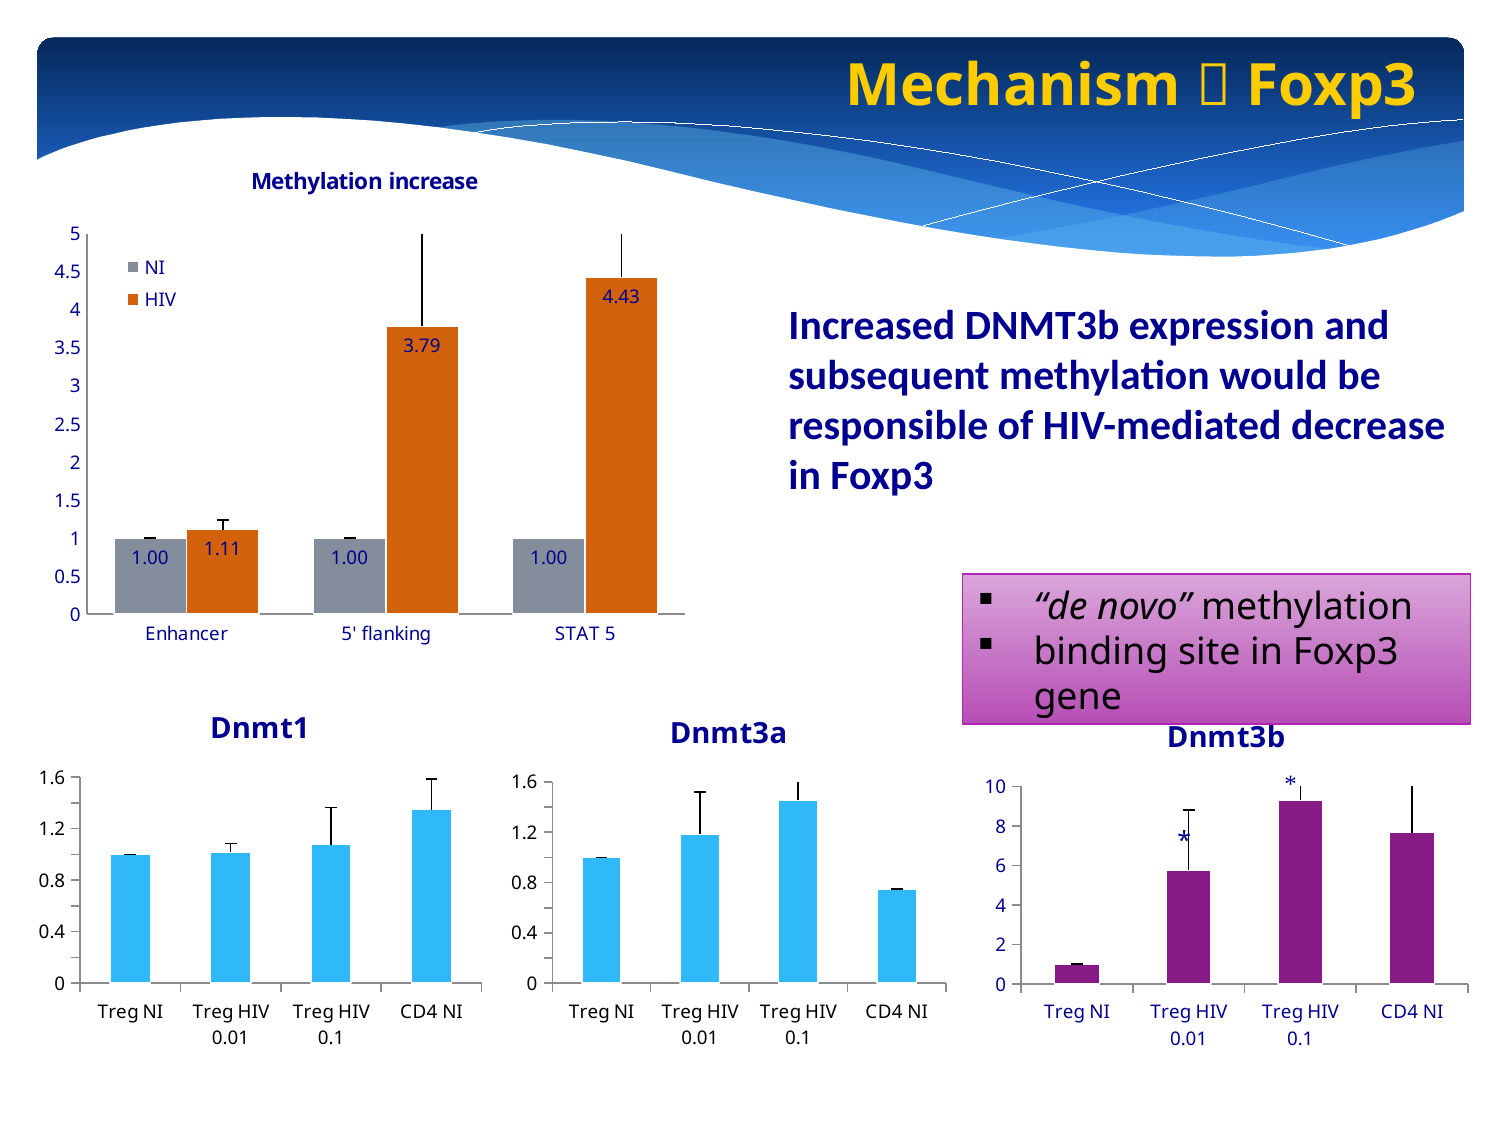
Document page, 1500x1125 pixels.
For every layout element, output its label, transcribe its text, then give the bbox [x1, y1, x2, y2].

text_box Mechanism  Foxp3 [830, 39, 1432, 125]
chart [41, 148, 699, 658]
text_box “de novo” methylation binding site in Foxp3 gene [962, 573, 1471, 725]
chart [974, 692, 1479, 1060]
chart [501, 687, 956, 1059]
text_box Increased DNMT3b expression and subsequent methylation would be responsible of HIV-mediated decrease in Foxp3 [773, 290, 1471, 506]
chart [29, 682, 492, 1059]
